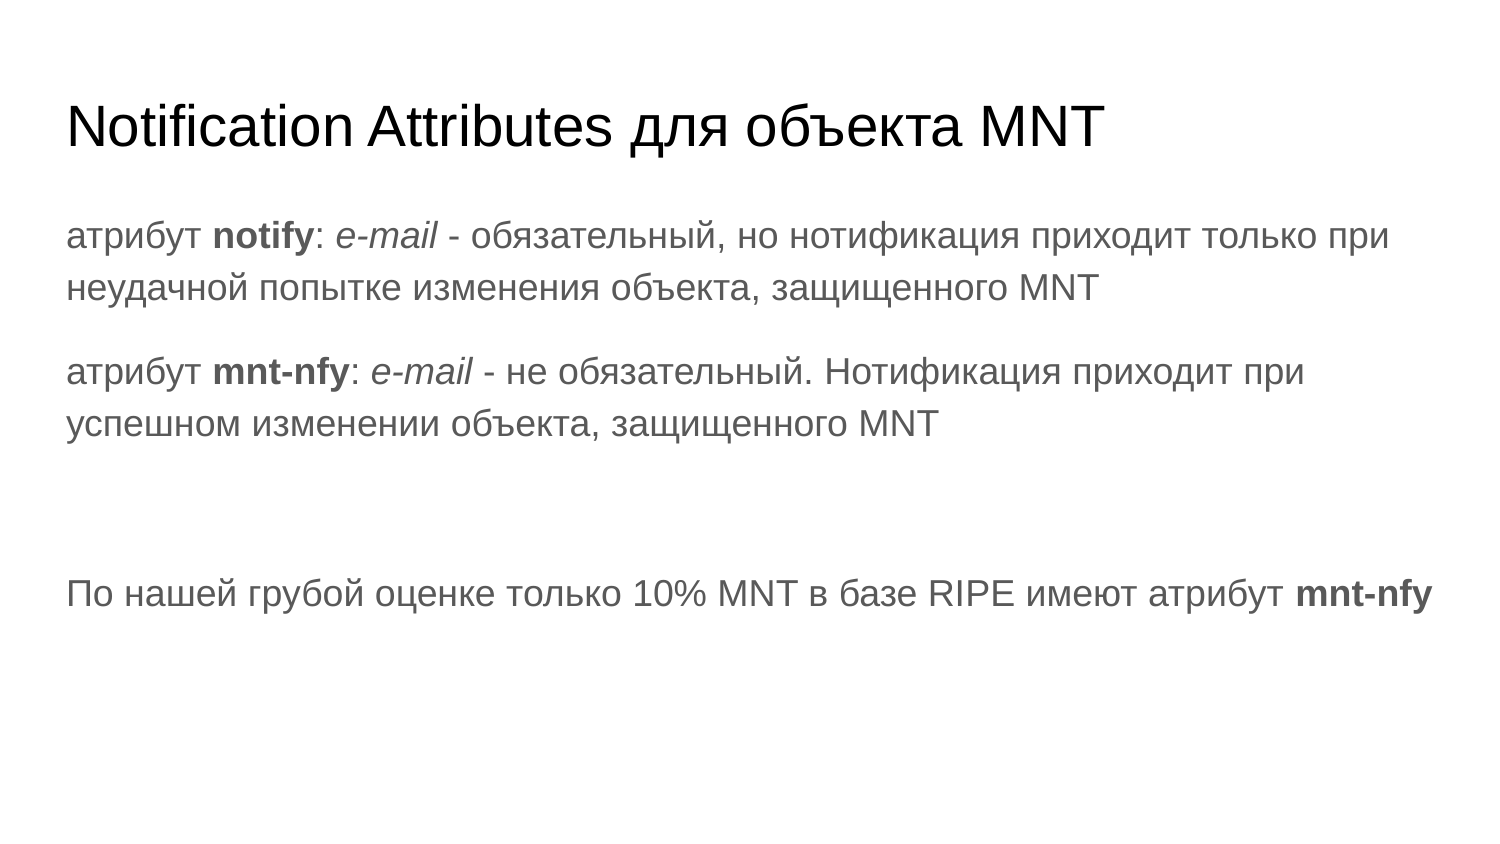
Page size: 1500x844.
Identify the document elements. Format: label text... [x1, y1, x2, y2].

list атрибут notify: e-mail - обязательный, но нотификация приходит только при неудачной попытке изменения объекта, защищенного MNT атрибут mnt-nfy: e-mail - не обязательный. Нотификация приходит при успешном изменении объекта, защищенного MNT По нашей грубой оценке только 10% MNT в базе RIPE имеют атрибут mnt-nfy [51, 189, 1449, 750]
title Notification Attributes для объекта MNT [51, 72, 1449, 167]
